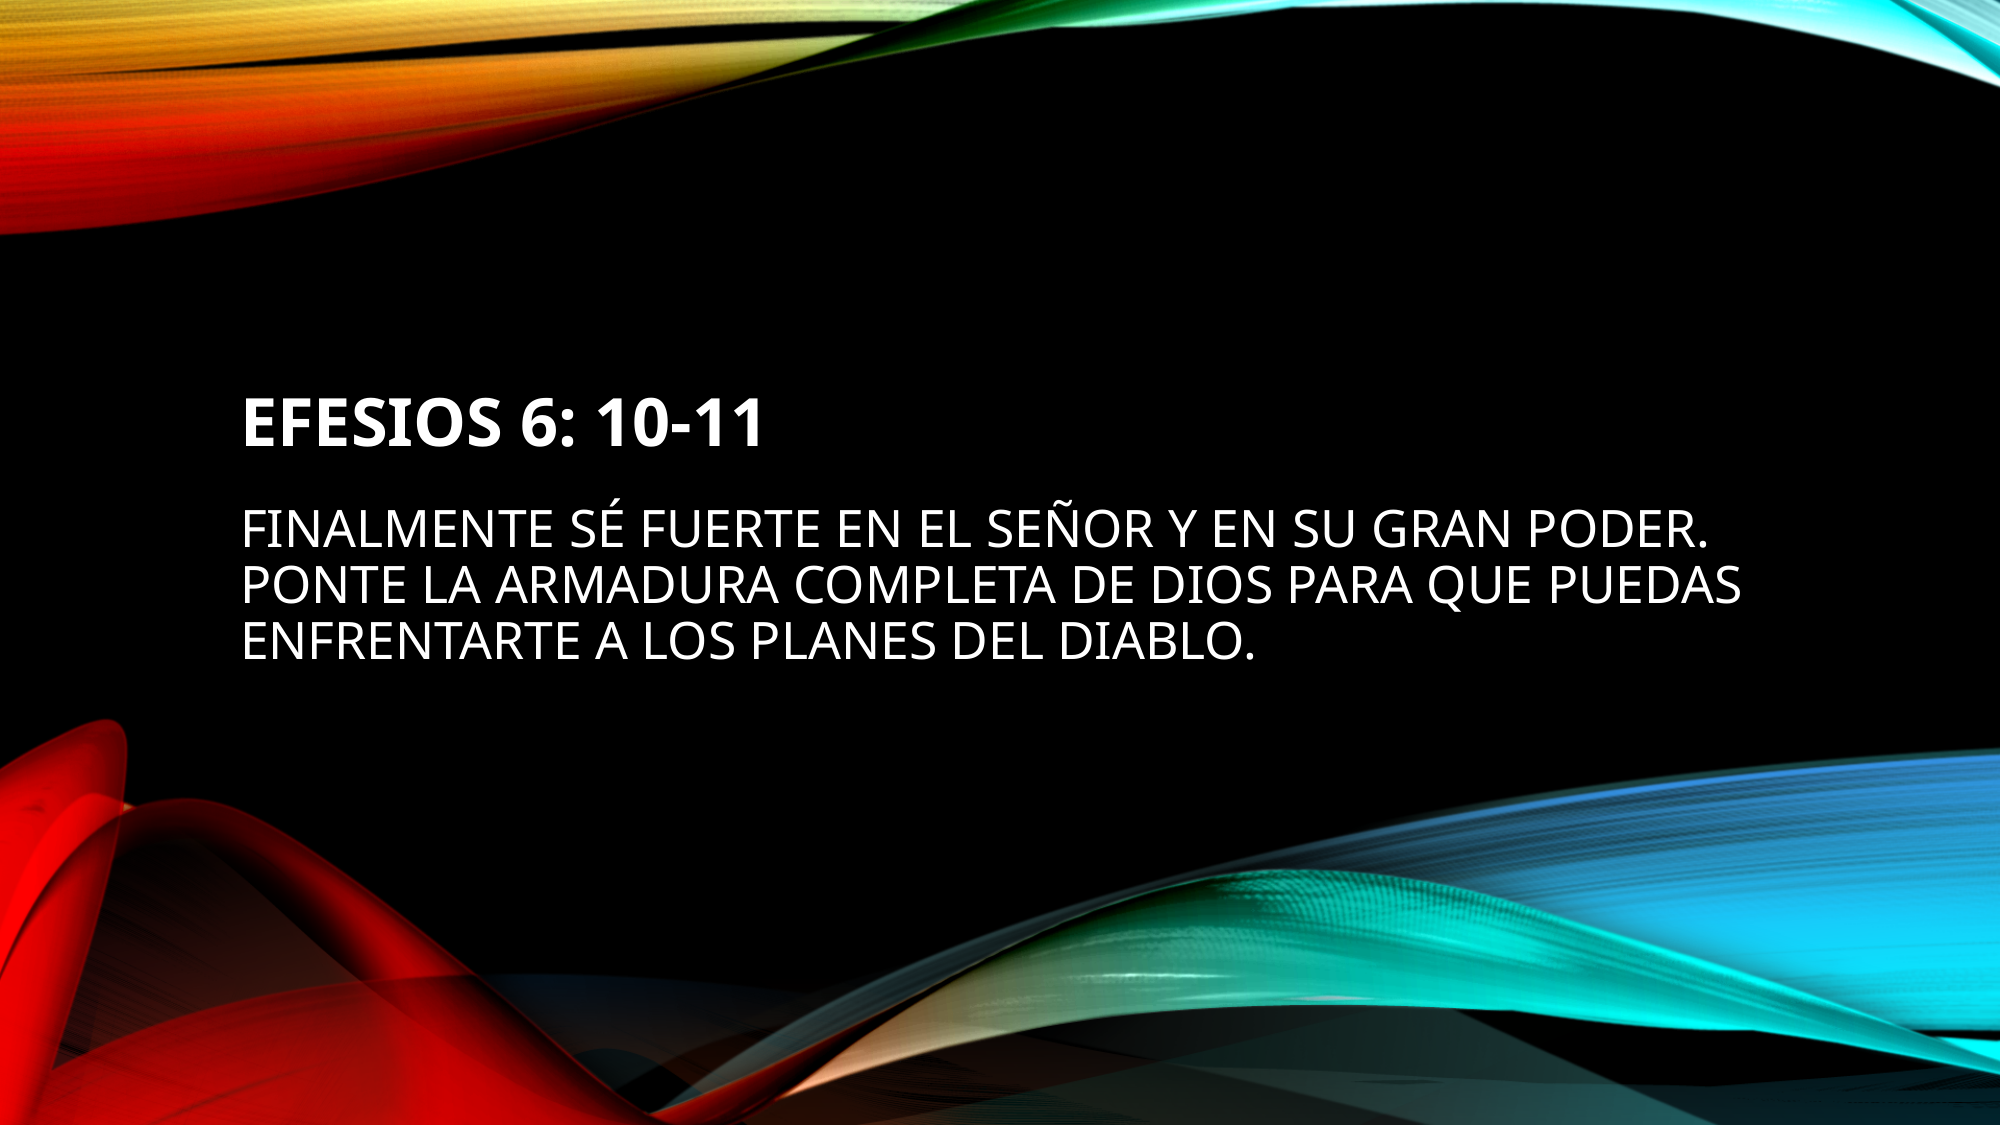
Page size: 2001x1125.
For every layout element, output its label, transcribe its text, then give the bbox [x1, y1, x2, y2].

picture [0, 0, 2000, 237]
title EFESIOS 6: 10-11 Finalmente sé fuerte en el señor y en su gran poder. Ponte la armadura completa de dios para que puedas enfrentarte a los planes del diablo. [225, 378, 1775, 678]
picture [0, 717, 2000, 1125]
